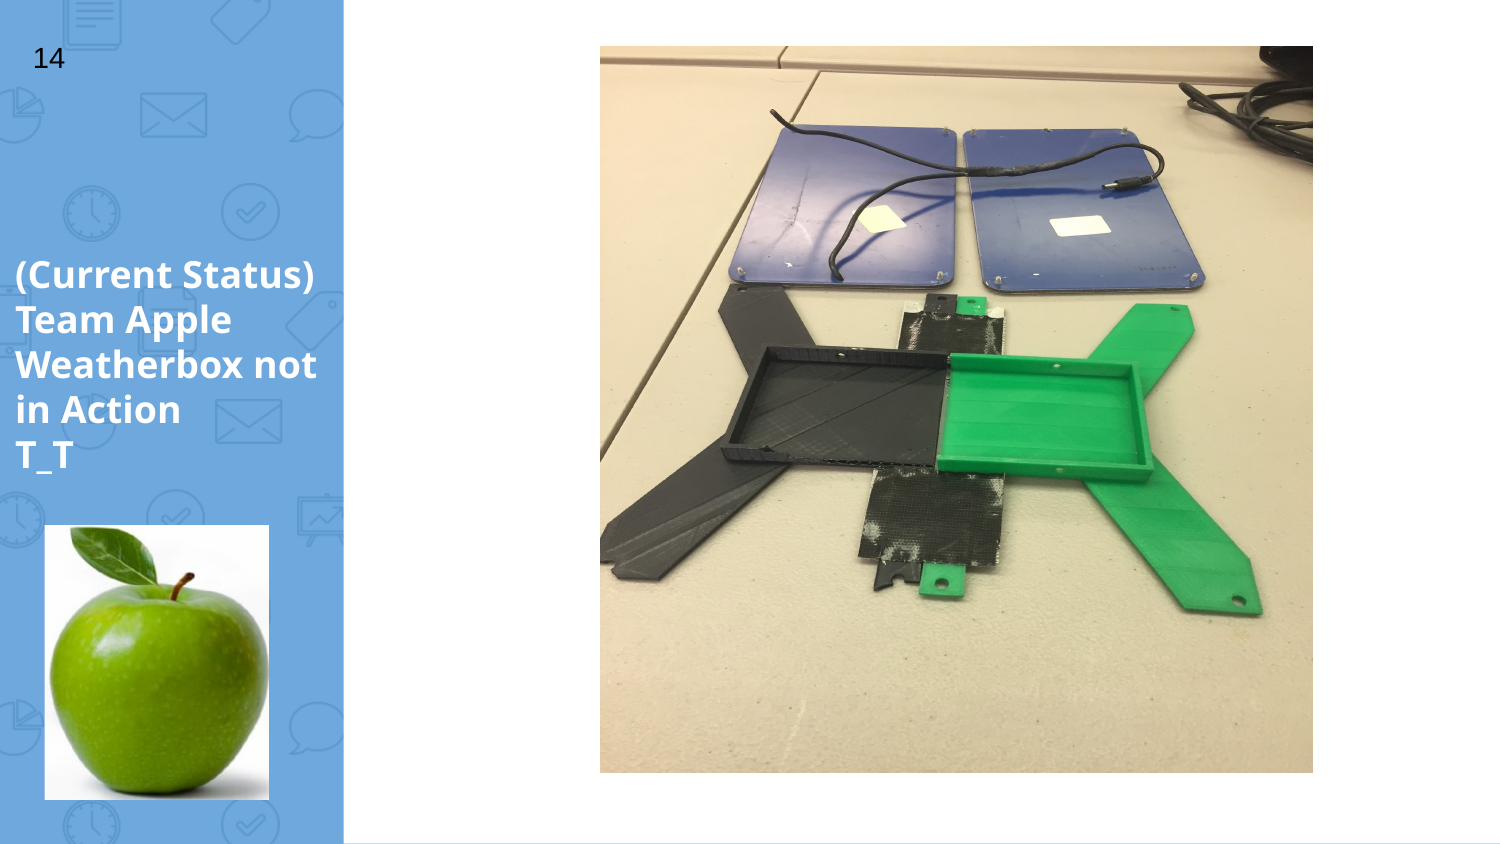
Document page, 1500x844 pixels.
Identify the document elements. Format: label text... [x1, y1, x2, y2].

slide_number ‹#› [17, 23, 315, 230]
picture [44, 525, 270, 800]
picture [600, 46, 1314, 774]
title (Current Status) Team Apple Weatherbox not in Action T_T [0, 235, 340, 442]
